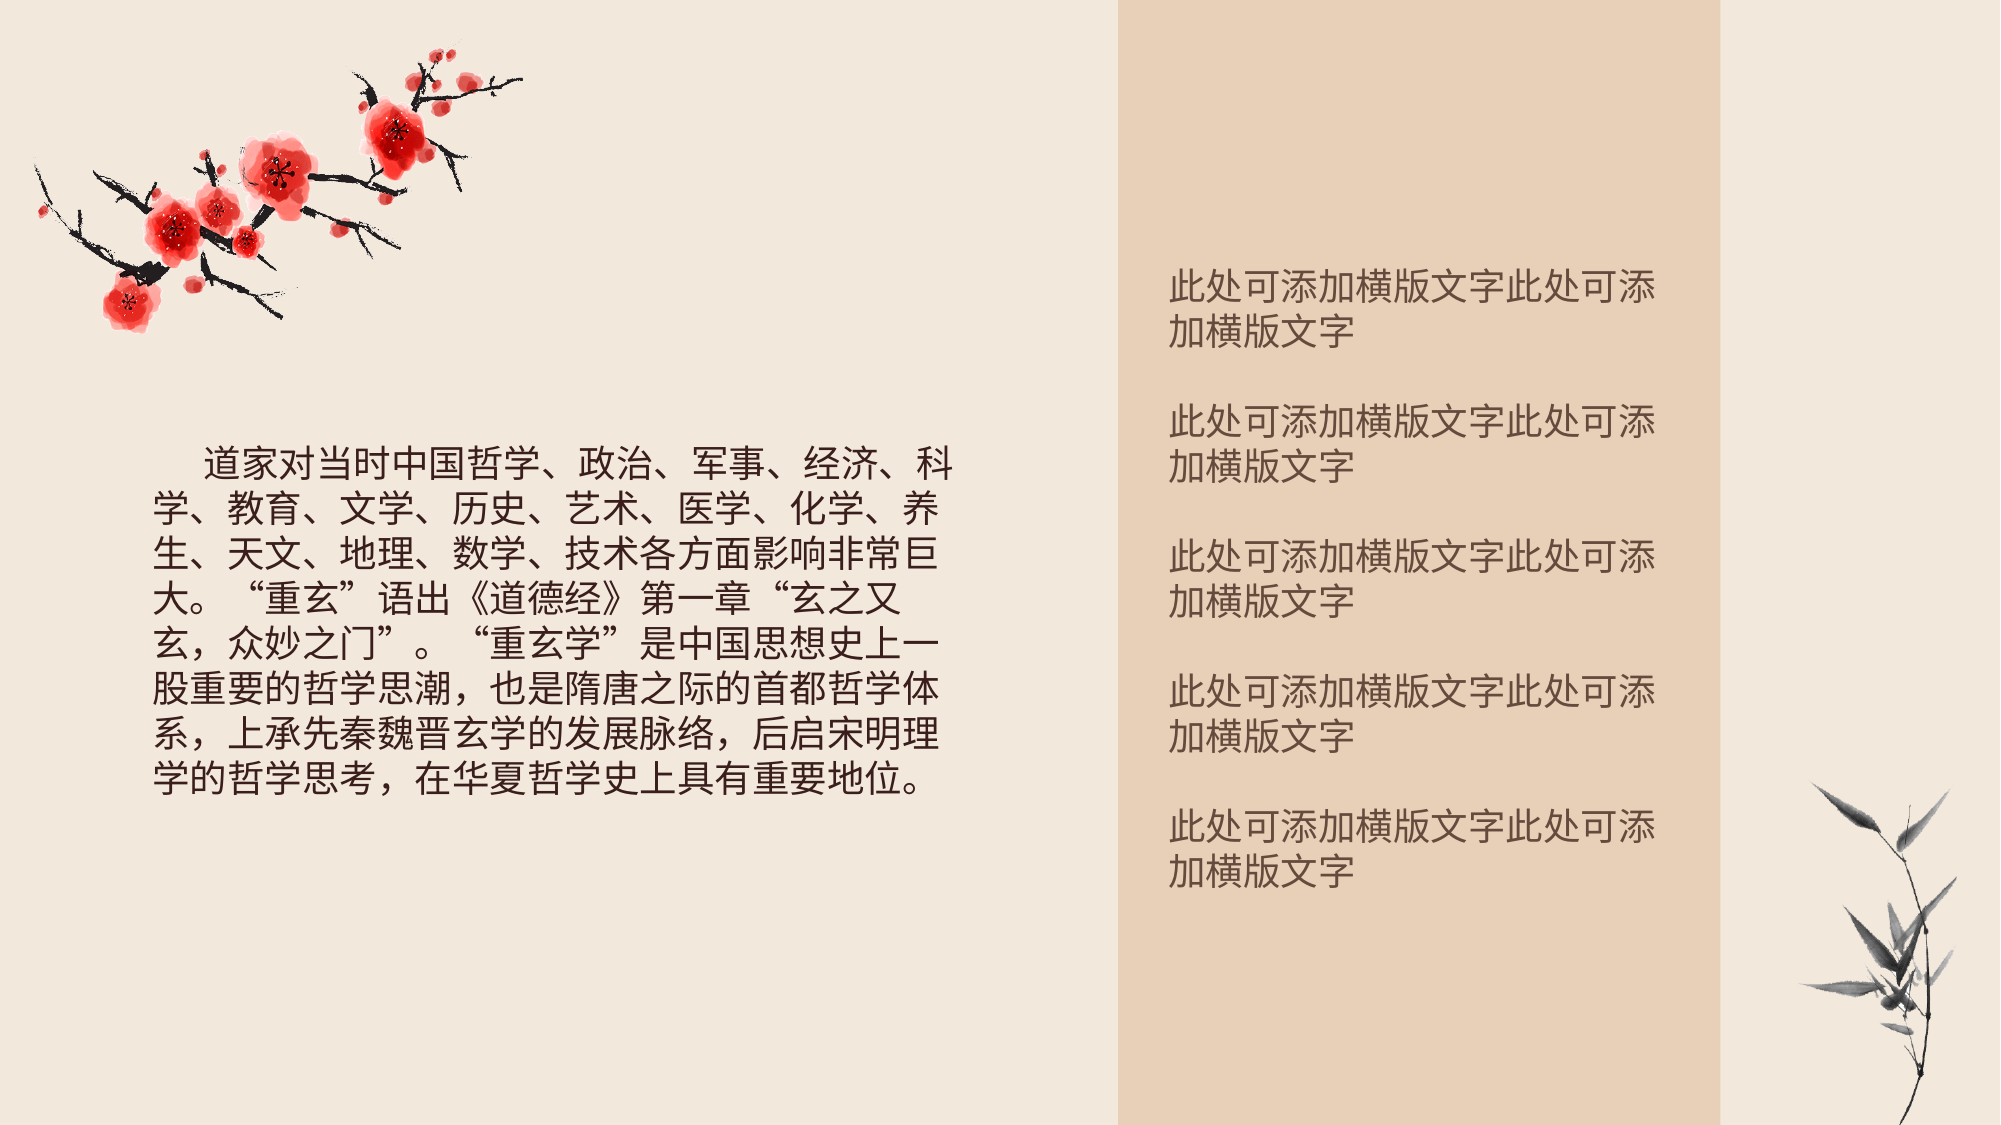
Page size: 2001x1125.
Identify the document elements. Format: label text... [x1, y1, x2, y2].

text_box 道家对当时中国哲学、政治、军事、经济、科学、教育、文学、历史、艺术、医学、化学、养生、天文、地理、数学、技术各方面影响非常巨大。“重玄”语出《道德经》第一章“玄之又玄，众妙之门”。“重玄学”是中国思想史上一股重要的哲学思潮，也是隋唐之际的首都哲学体系，上承先秦魏晋玄学的发展脉络，后启宋明理学的哲学思考，在华夏哲学史上具有重要地位。 [137, 432, 977, 808]
picture [1696, 698, 1957, 1125]
text_box [1117, 0, 1721, 1125]
picture [0, 30, 523, 334]
text_box 此处可添加横版文字此处可添加横版文字 此处可添加横版文字此处可添加横版文字 此处可添加横版文字此处可添加横版文字 此处可添加横版文字此处可添加横版文字 此处可添加横版文字此处可添加横版文字 [1153, 255, 1686, 901]
